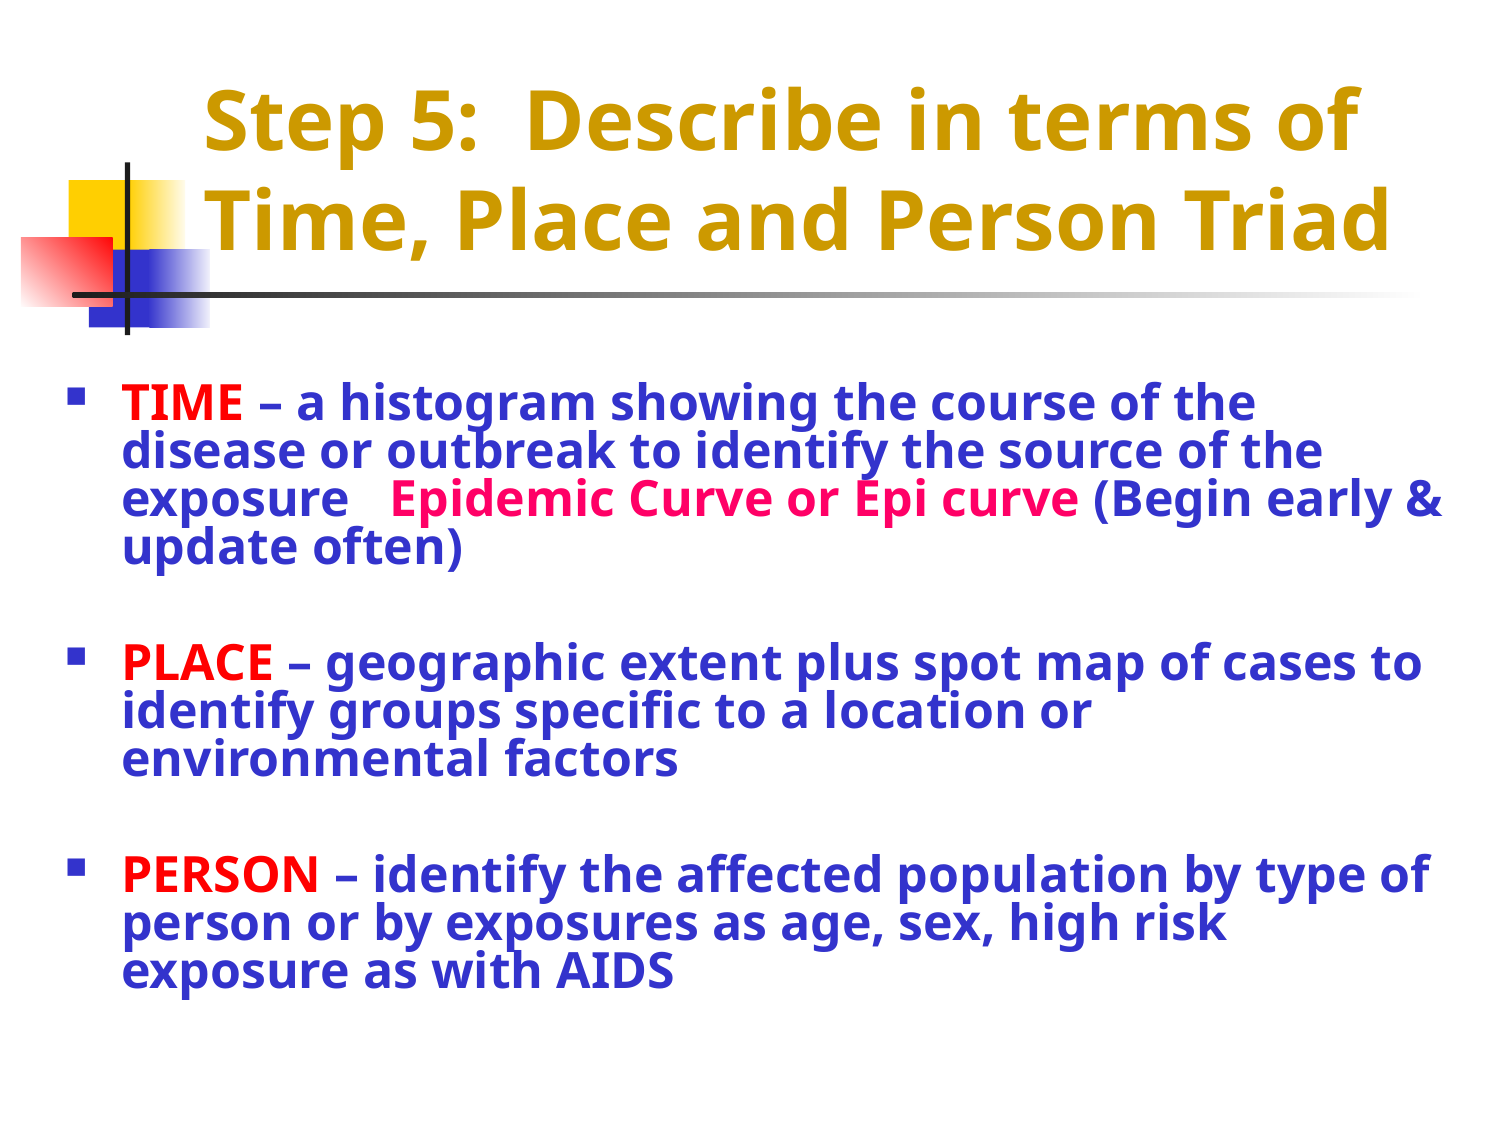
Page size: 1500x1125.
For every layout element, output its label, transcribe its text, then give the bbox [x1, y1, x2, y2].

title Step 5: Describe in terms of Time, Place and Person Triad [188, 34, 1468, 276]
list TIME – a histogram showing the course of the disease or outbreak to identify the source of the exposure Epidemic Curve or Epi curve (Begin early & update often) PLACE – geographic extent plus spot map of cases to identify groups specific to a location or environmental factors PERSON – identify the affected population by type of person or by exposures as age, sex, high risk exposure as with AIDS [49, 374, 1470, 1051]
